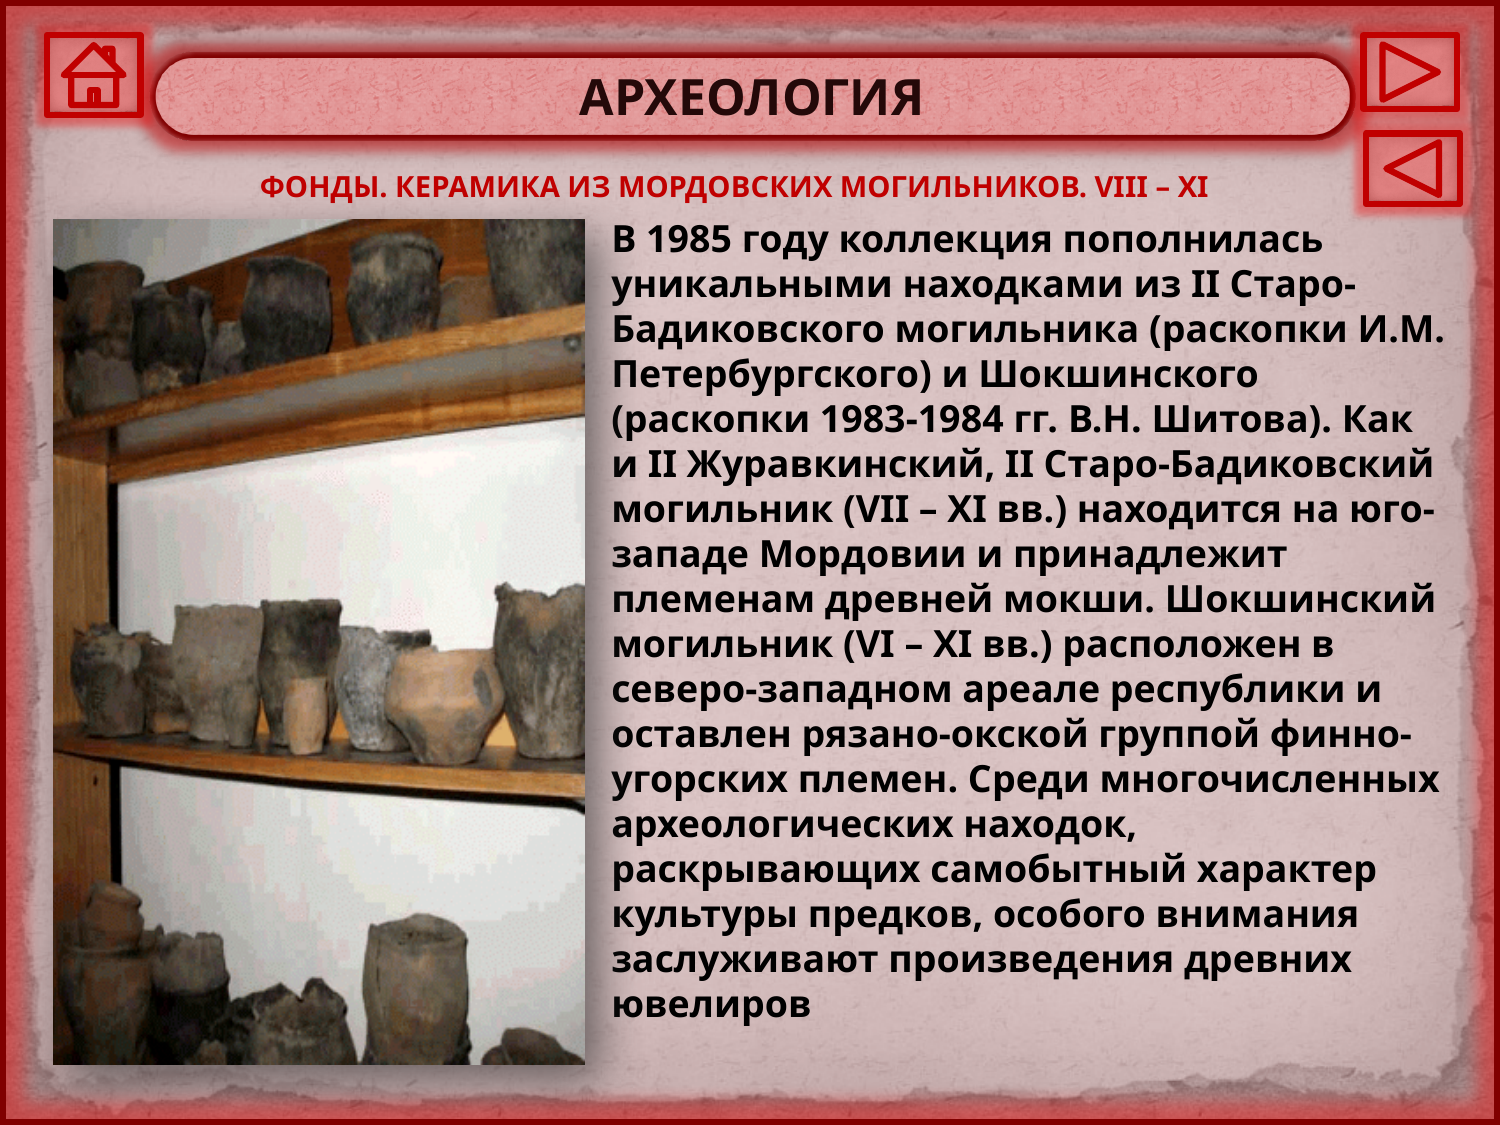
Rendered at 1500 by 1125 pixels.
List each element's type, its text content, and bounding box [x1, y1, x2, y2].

text_box [0, 0, 1500, 1125]
text_box АРХЕОЛОГИЯ [157, 58, 1348, 136]
text_box АРХЕОЛОГИЯ [32, 20, 157, 131]
text_box ФОНДЫ. КЕРАМИКА ИЗ МОРДОВСКИХ МОГИЛЬНИКОВ. VIII – XI [41, 160, 1465, 220]
text_box [44, 32, 144, 118]
picture [54, 220, 585, 1065]
text_box [1360, 32, 1460, 112]
text_box АРХЕОЛОГИЯ [1347, 20, 1476, 220]
text_box [1363, 130, 1463, 207]
text_box В 1985 году коллекция пополнилась уникальными находками из II Старо-Бадиковского могильника (раскопки И.М. Петербургского) и Шокшинского (раскопки 1983-1984 гг. В.Н. Шитова). Как и II Журавкинский, II Старо-Бадиковский могильник (VII – XI вв.) находится на юго-западе Мордовии и принадлежит племенам древней мокши. Шокшинский могильник (VI – XI вв.) расположен в северо-западном ареале республики и оставлен рязано-окской группой финно-угорских племен. Среди многочисленных археологических находок, раскрывающих самобытный характер культуры предков, особого внимания заслуживают произведения древних ювелиров [606, 211, 1465, 1033]
